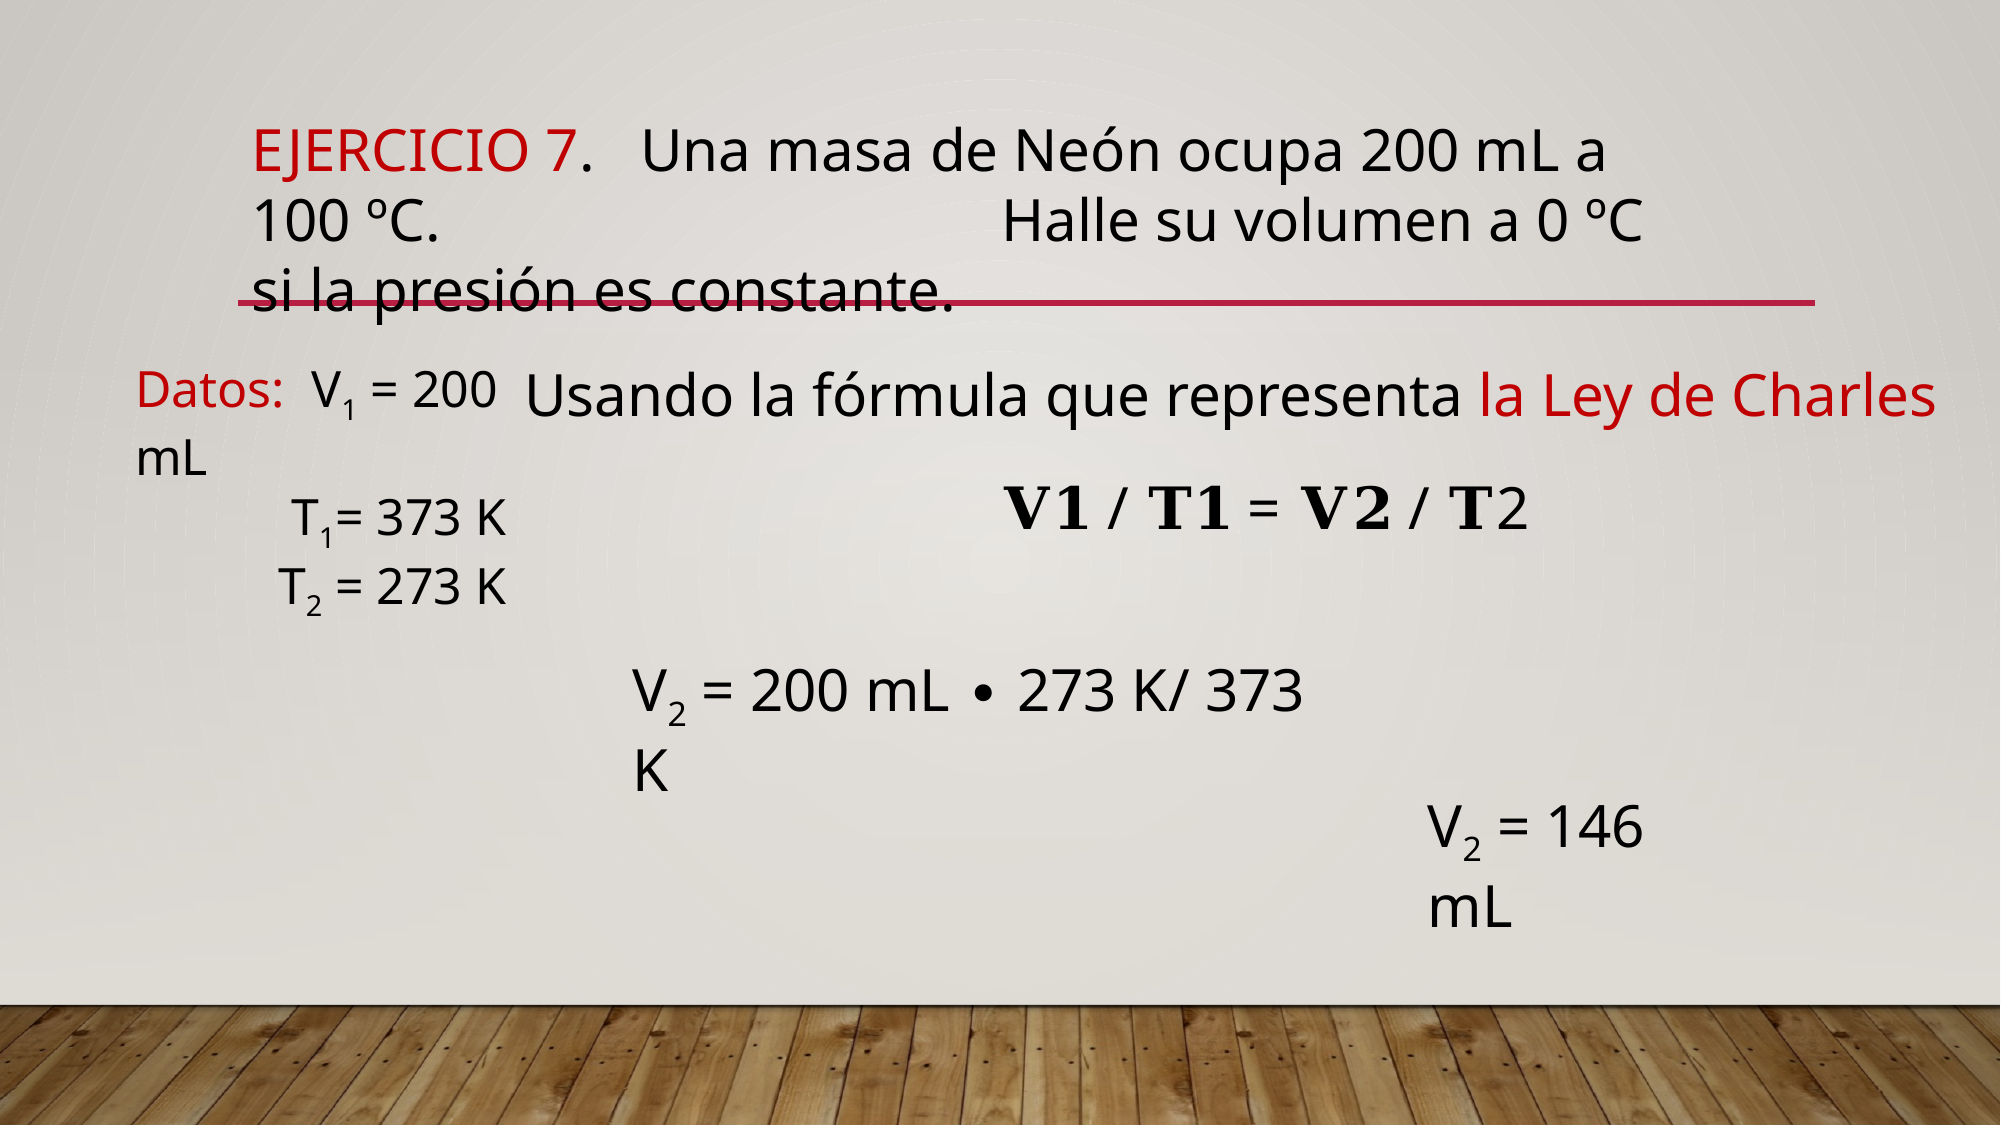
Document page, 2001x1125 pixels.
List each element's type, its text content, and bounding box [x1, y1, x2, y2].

text_box Usando la fórmula que representa la Ley de Charles [509, 350, 1953, 436]
text_box V2 = 146 mL [1412, 781, 1759, 947]
text_box 𝐕𝟏 / 𝐓𝟏 = 𝐕𝟐 / 𝐓2 [984, 463, 1545, 549]
text_box V2 = 200 mL ∙ 273 K/ 373 K [617, 645, 1351, 811]
text_box Datos: V1 = 200 mL T1= 373 K T2 = 273 K [120, 350, 577, 630]
text_box EJERCICIO 7. Una masa de Neón ocupa 200 mL a 100 ºC. Halle su volumen a 0 ºC si la presión es constante. [236, 105, 1710, 331]
picture [0, 1005, 2000, 1125]
